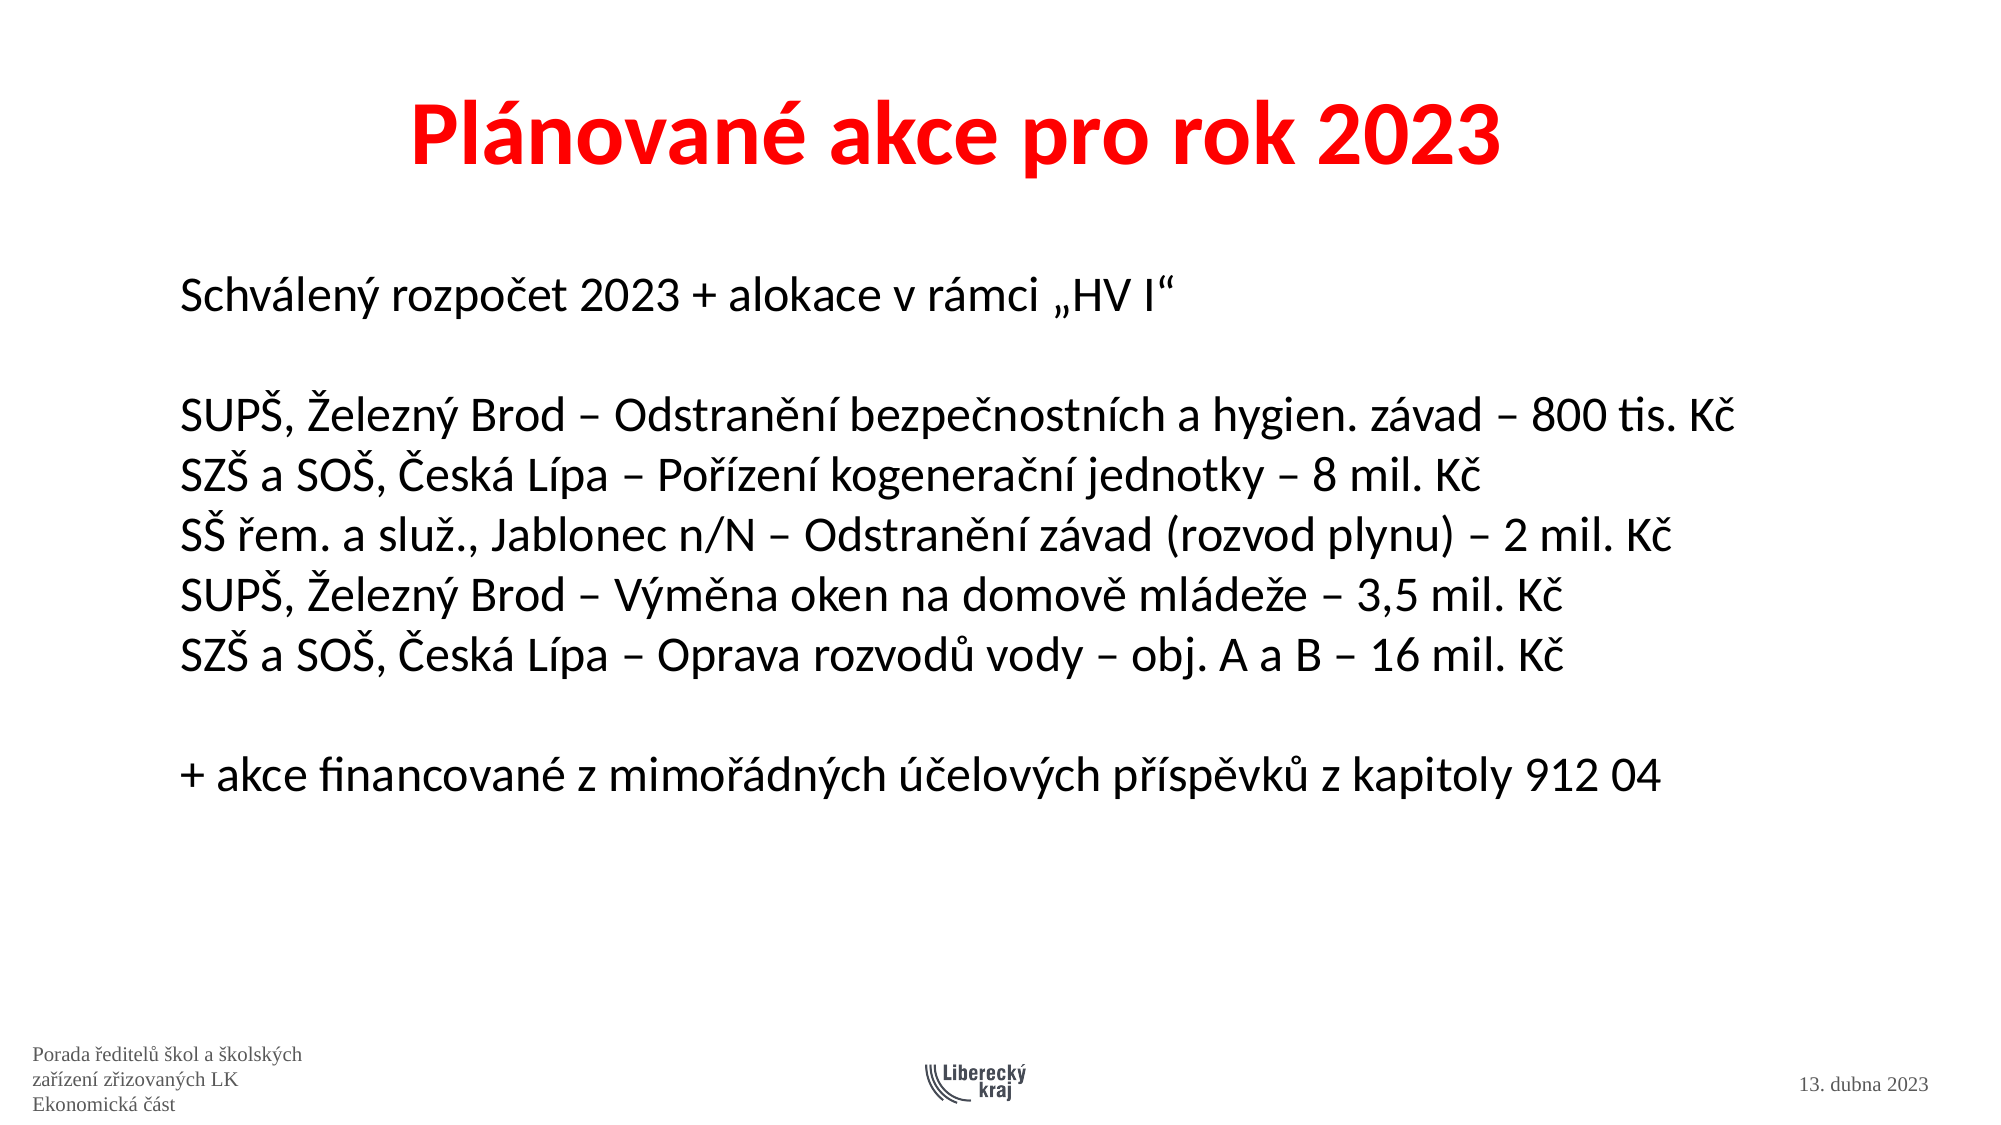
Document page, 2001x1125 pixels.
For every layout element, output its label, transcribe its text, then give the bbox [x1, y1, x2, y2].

text_box Schválený rozpočet 2023 + alokace v rámci „HV I“ SUPŠ, Železný Brod – Odstranění bezpečnostních a hygien. závad – 800 tis. Kč SZŠ a SOŠ, Česká Lípa – Pořízení kogenerační jednotky – 8 mil. Kč SŠ řem. a služ., Jablonec n/N – Odstranění závad (rozvod plynu) – 2 mil. Kč SUPŠ, Železný Brod – Výměna oken na domově mládeže – 3,5 mil. Kč SZŠ a SOŠ, Česká Lípa – Oprava rozvodů vody – obj. A a B – 16 mil. Kč + akce financované z mimořádných účelových příspěvků z kapitoly 912 04 [165, 254, 1786, 810]
text_box Plánované akce pro rok 2023 [395, 65, 1556, 190]
text_box 13. dubna 2023 [1784, 1062, 1976, 1103]
picture [925, 1064, 1026, 1104]
text_box Porada ředitelů škol a školských zařízení zřizovaných LK Ekonomická část [24, 1032, 352, 1124]
